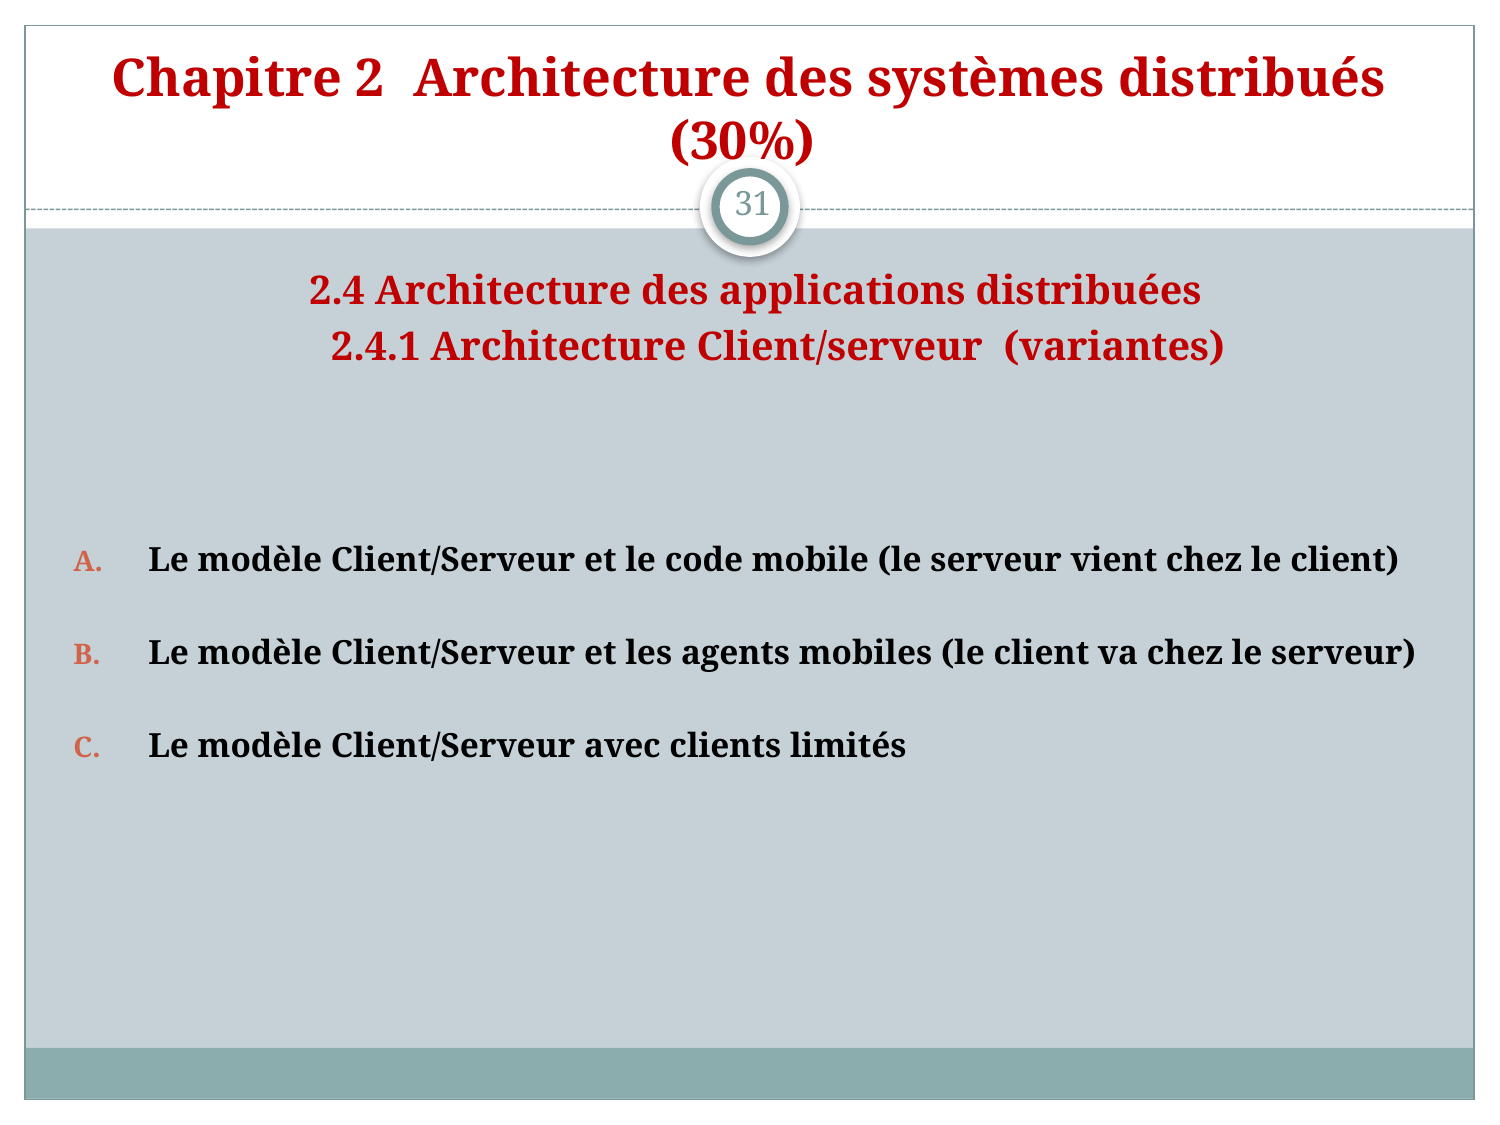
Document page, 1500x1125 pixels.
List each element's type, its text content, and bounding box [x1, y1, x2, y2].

title Chapitre 2 Architecture des systèmes distribués (30%) [49, 53, 1450, 178]
list 2.4 Architecture des applications distribuées 2.4.1 Architecture Client/serveur (variantes) Le modèle Client/Serveur et le code mobile (le serveur vient chez le client) Le modèle Client/Serveur et les agents mobiles (le client va chez le serveur) Le modèle Client/Serveur avec clients limités [58, 257, 1454, 1090]
slide_number 31 [715, 168, 791, 241]
